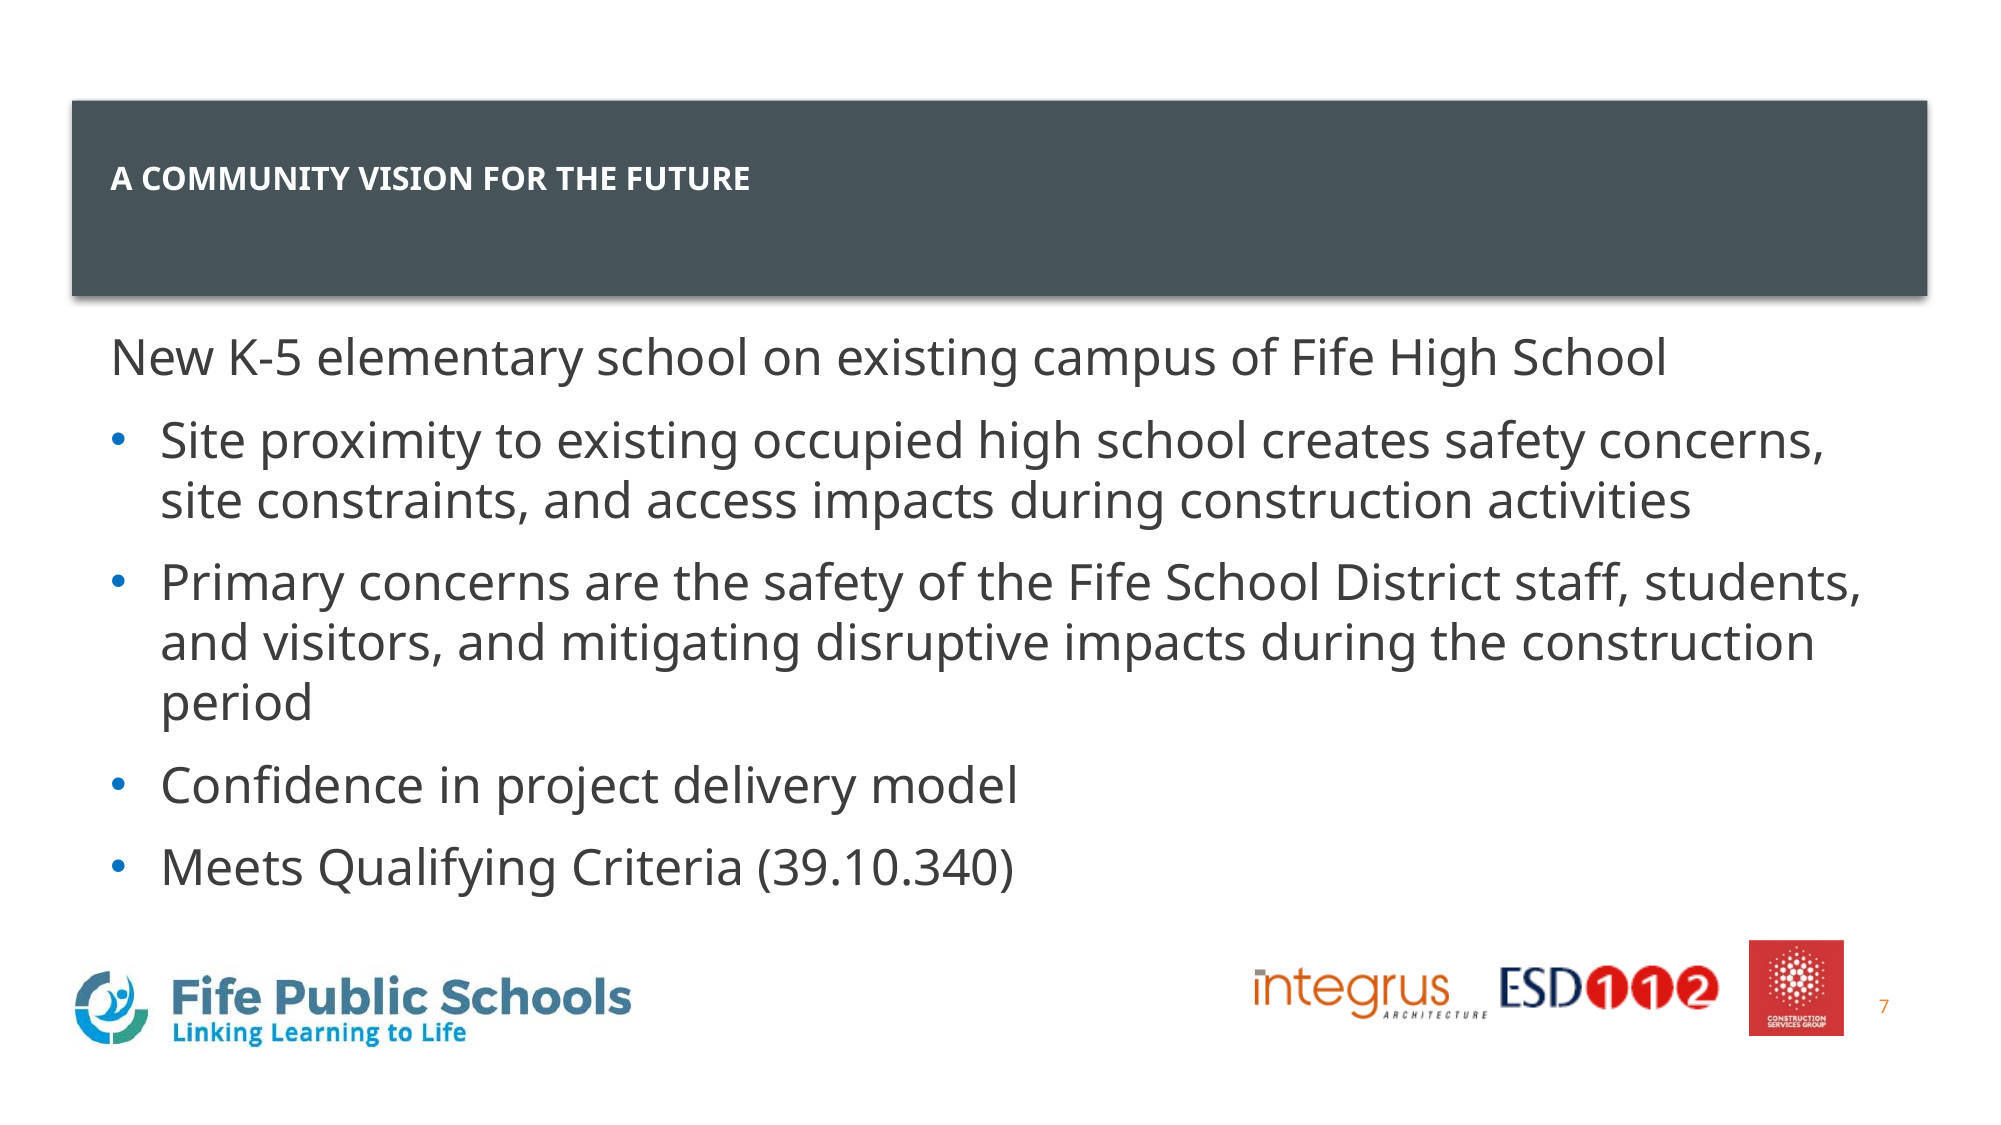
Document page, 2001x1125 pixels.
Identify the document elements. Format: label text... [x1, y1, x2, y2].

picture [69, 965, 637, 1049]
picture [1241, 953, 1497, 1037]
slide_number 7 [1732, 977, 1905, 1037]
list New K-5 elementary school on existing campus of Fife High School Site proximity to existing occupied high school creates safety concerns, site constraints, and access impacts during construction activities Primary concerns are the safety of the Fife School District staff, students, and visitors, and mitigating disruptive impacts during the construction period Confidence in project delivery model Meets Qualifying Criteria (39.10.340) [95, 318, 1905, 954]
picture [1749, 954, 1844, 977]
title a community vision for the future [95, 115, 1905, 205]
